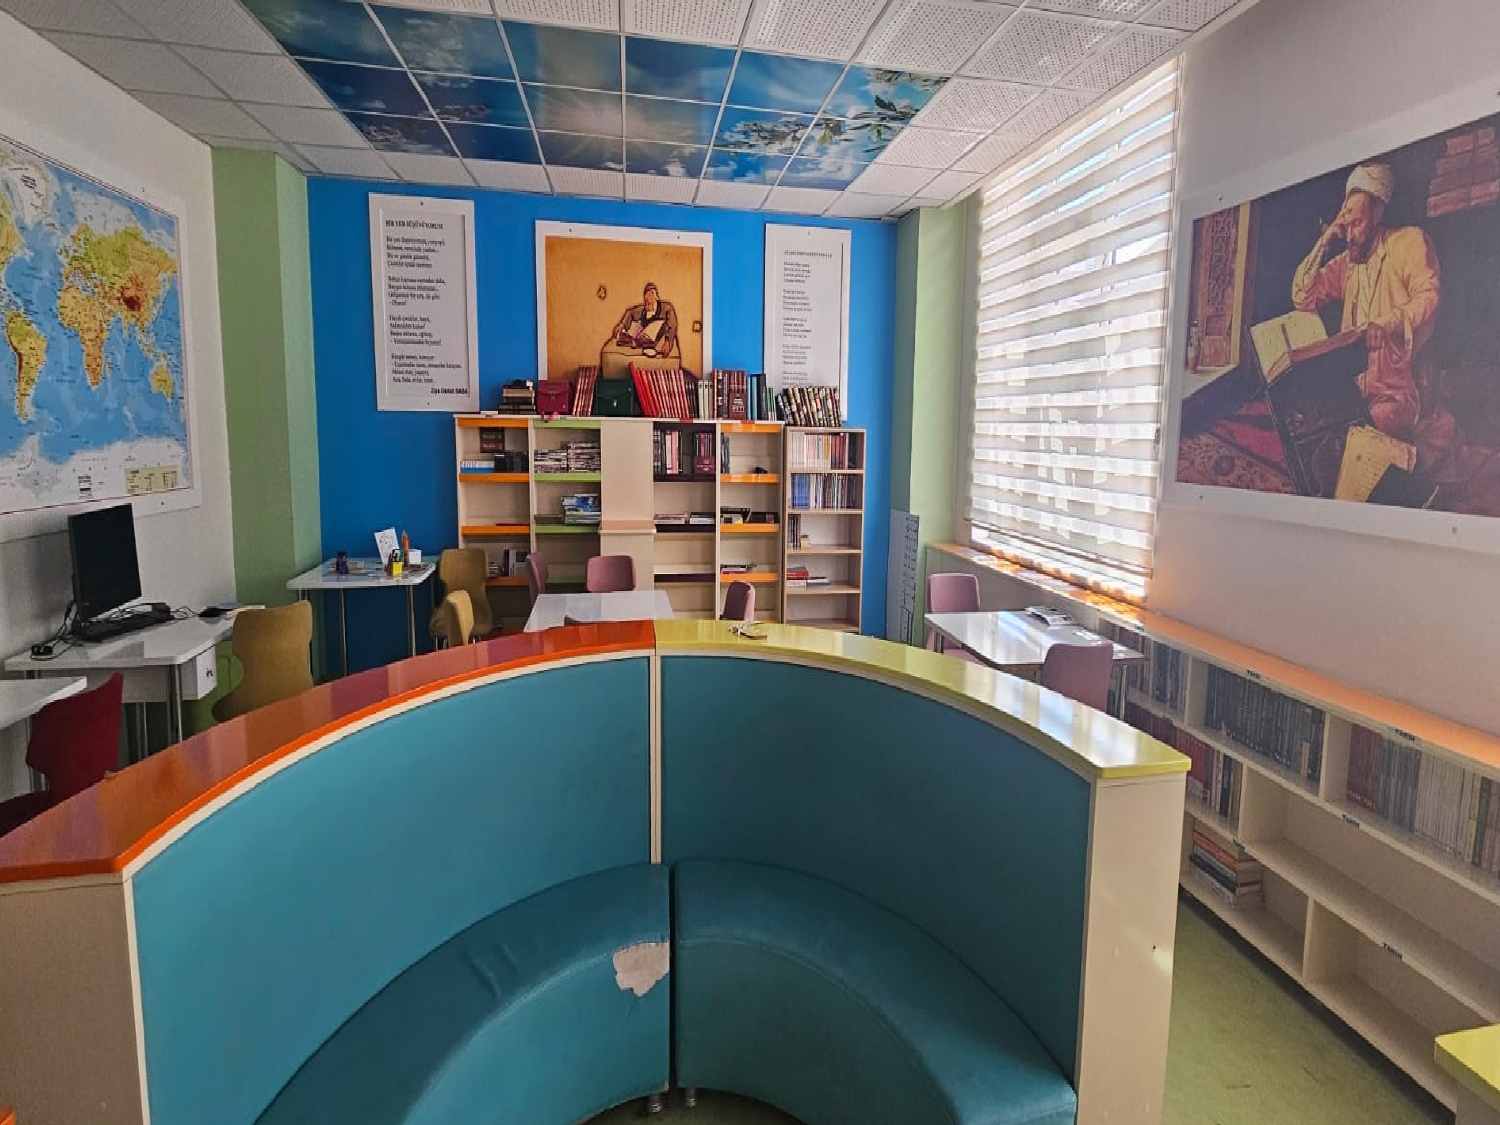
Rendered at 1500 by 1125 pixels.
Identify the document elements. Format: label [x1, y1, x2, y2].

list [0, 0, 1500, 1125]
